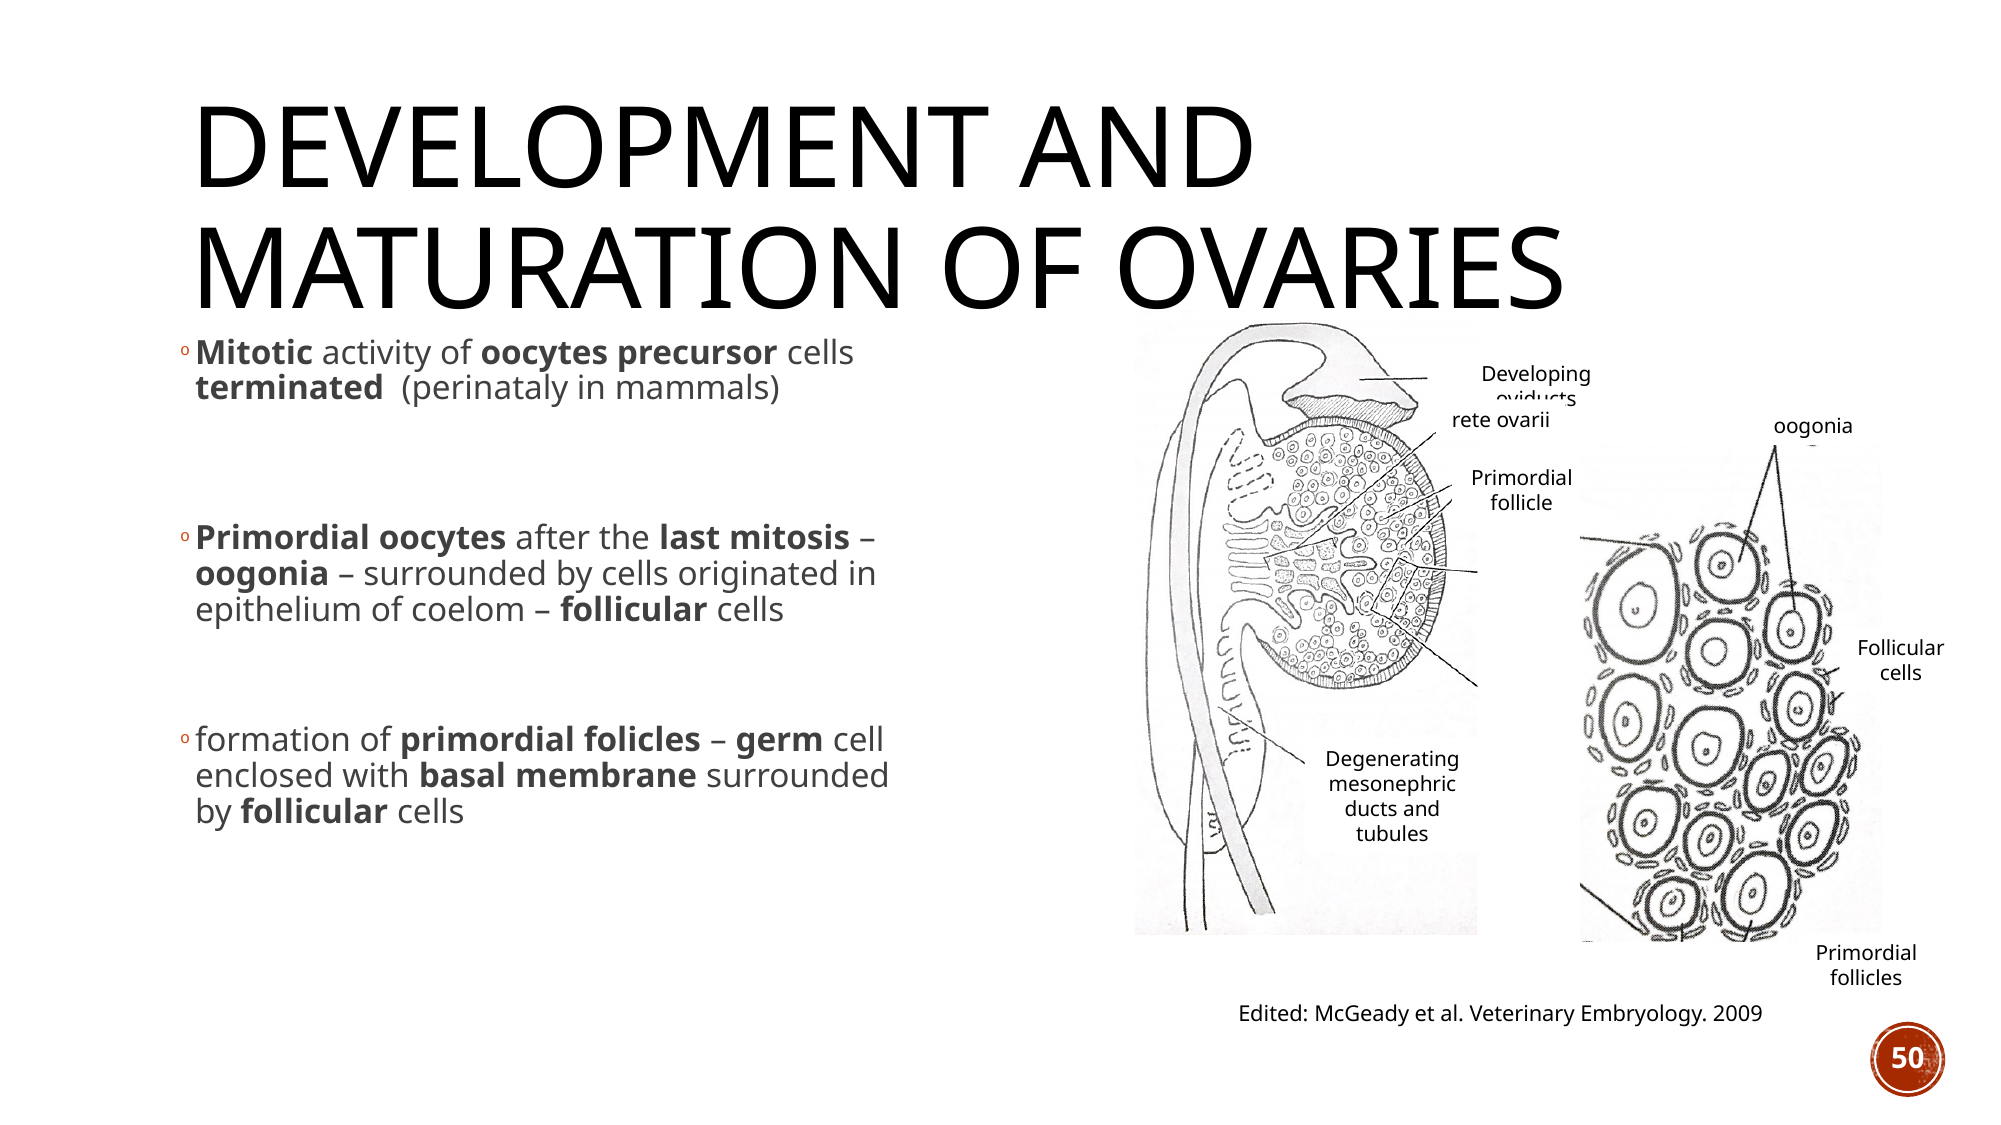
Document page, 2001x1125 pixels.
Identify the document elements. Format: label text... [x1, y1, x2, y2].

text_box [1128, 313, 1645, 933]
text_box Primordial oocytes after the last mitosis – oogonia – surrounded by cells originated in epithelium of coelom – follicular cells [179, 513, 936, 650]
text_box Edited: McGeady et al. Veterinary Embryology. 2009 [1168, 992, 1834, 1033]
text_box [1582, 406, 1960, 997]
text_box Mitotic activity of oocytes precursor cells terminated (perinataly in mammals) [179, 327, 936, 420]
title Development and maturation of ovaries [175, 79, 1936, 344]
slide_number 50 [1855, 1028, 1961, 1089]
text_box formation of primordial folicles – germ cell enclosed with basal membrane surrounded by follicular cells [179, 715, 936, 852]
picture [1124, 310, 1478, 935]
